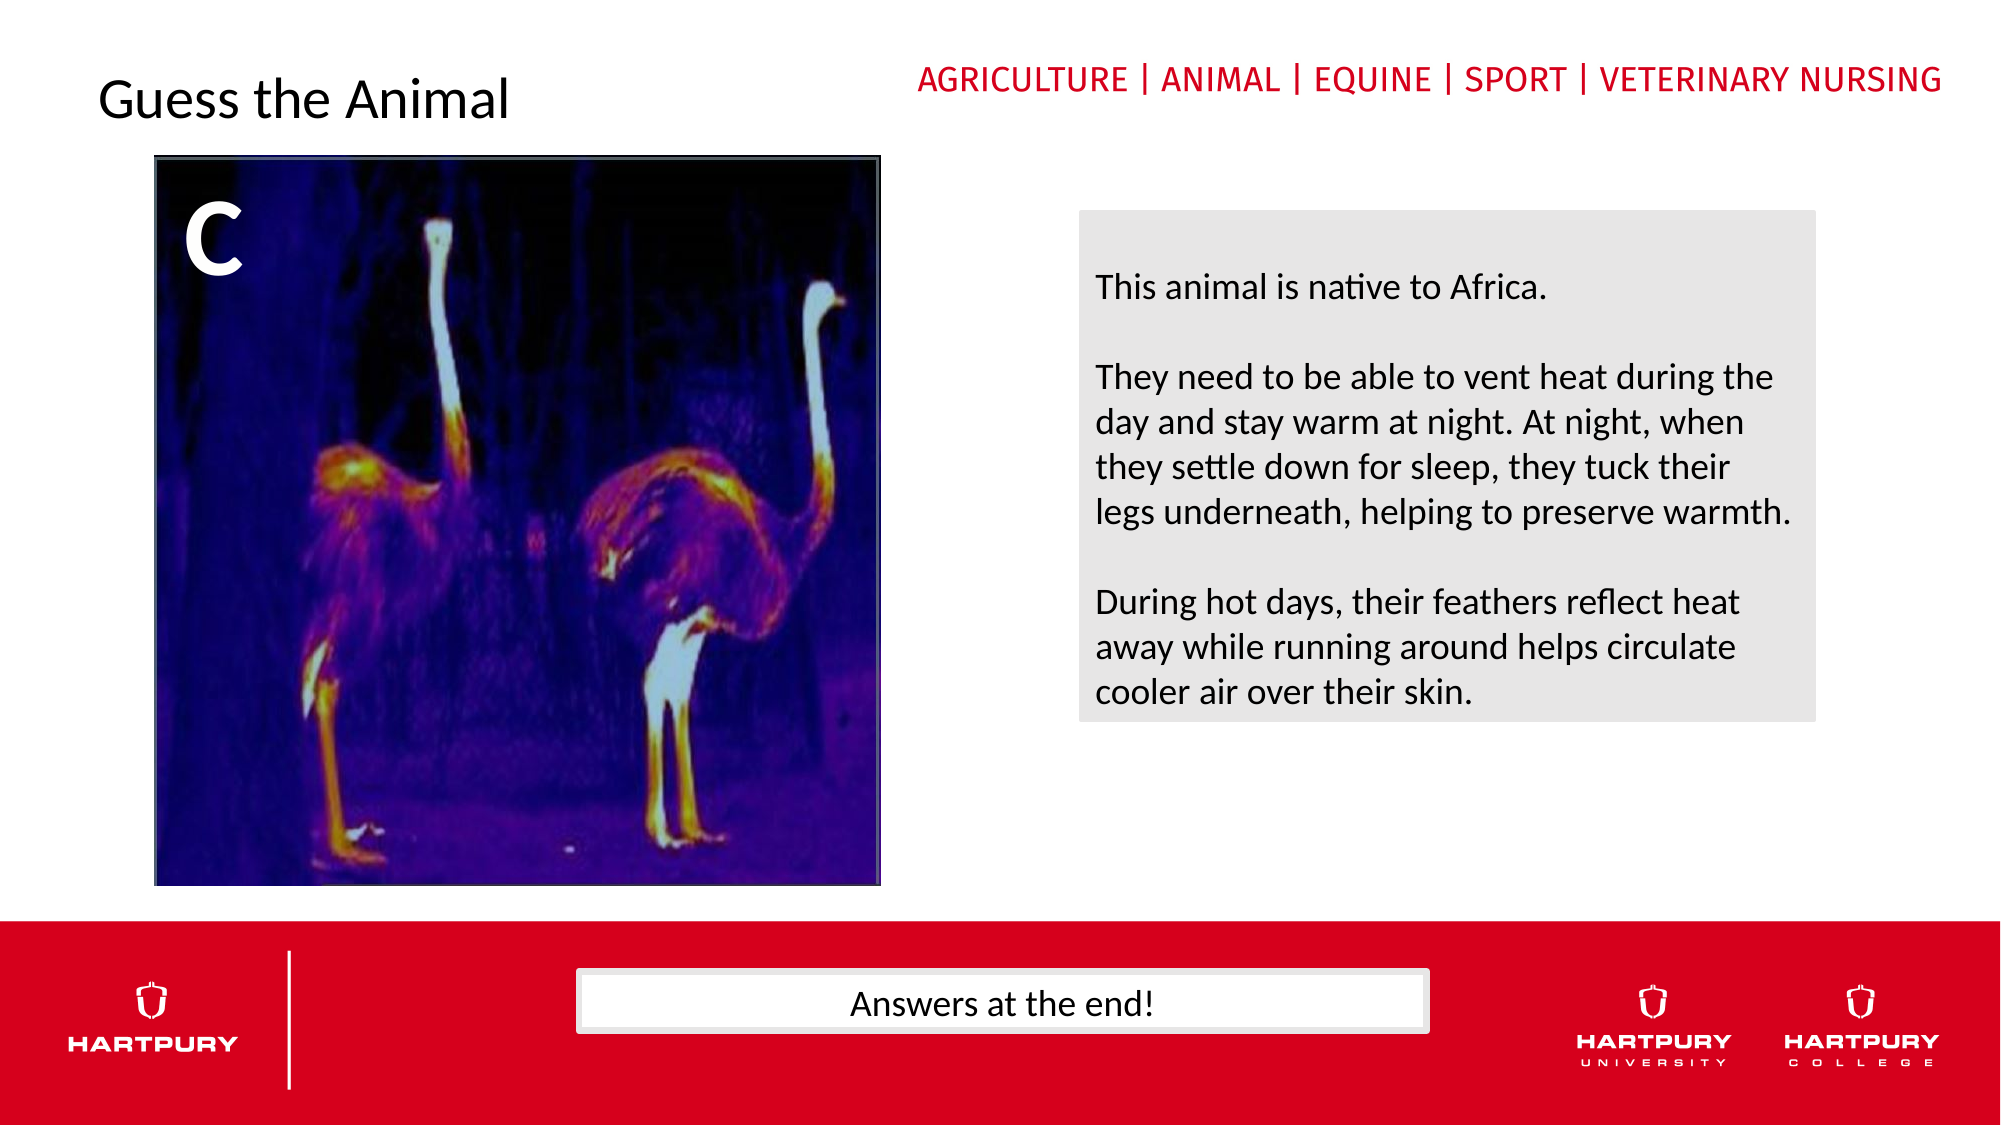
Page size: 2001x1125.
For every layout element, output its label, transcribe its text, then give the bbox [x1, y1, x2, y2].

picture [0, 0, 2001, 1125]
text_box Guess the Animal [83, 52, 881, 138]
text_box This animal is native to Africa. They need to be able to vent heat during the day and stay warm at night. At night, when they settle down for sleep, they tuck their legs underneath, helping to preserve warmth. During hot days, their feathers reflect heat away while running around helps circulate cooler air over their skin. [1080, 212, 1815, 720]
text_box Answers at the end! [579, 971, 1427, 1031]
